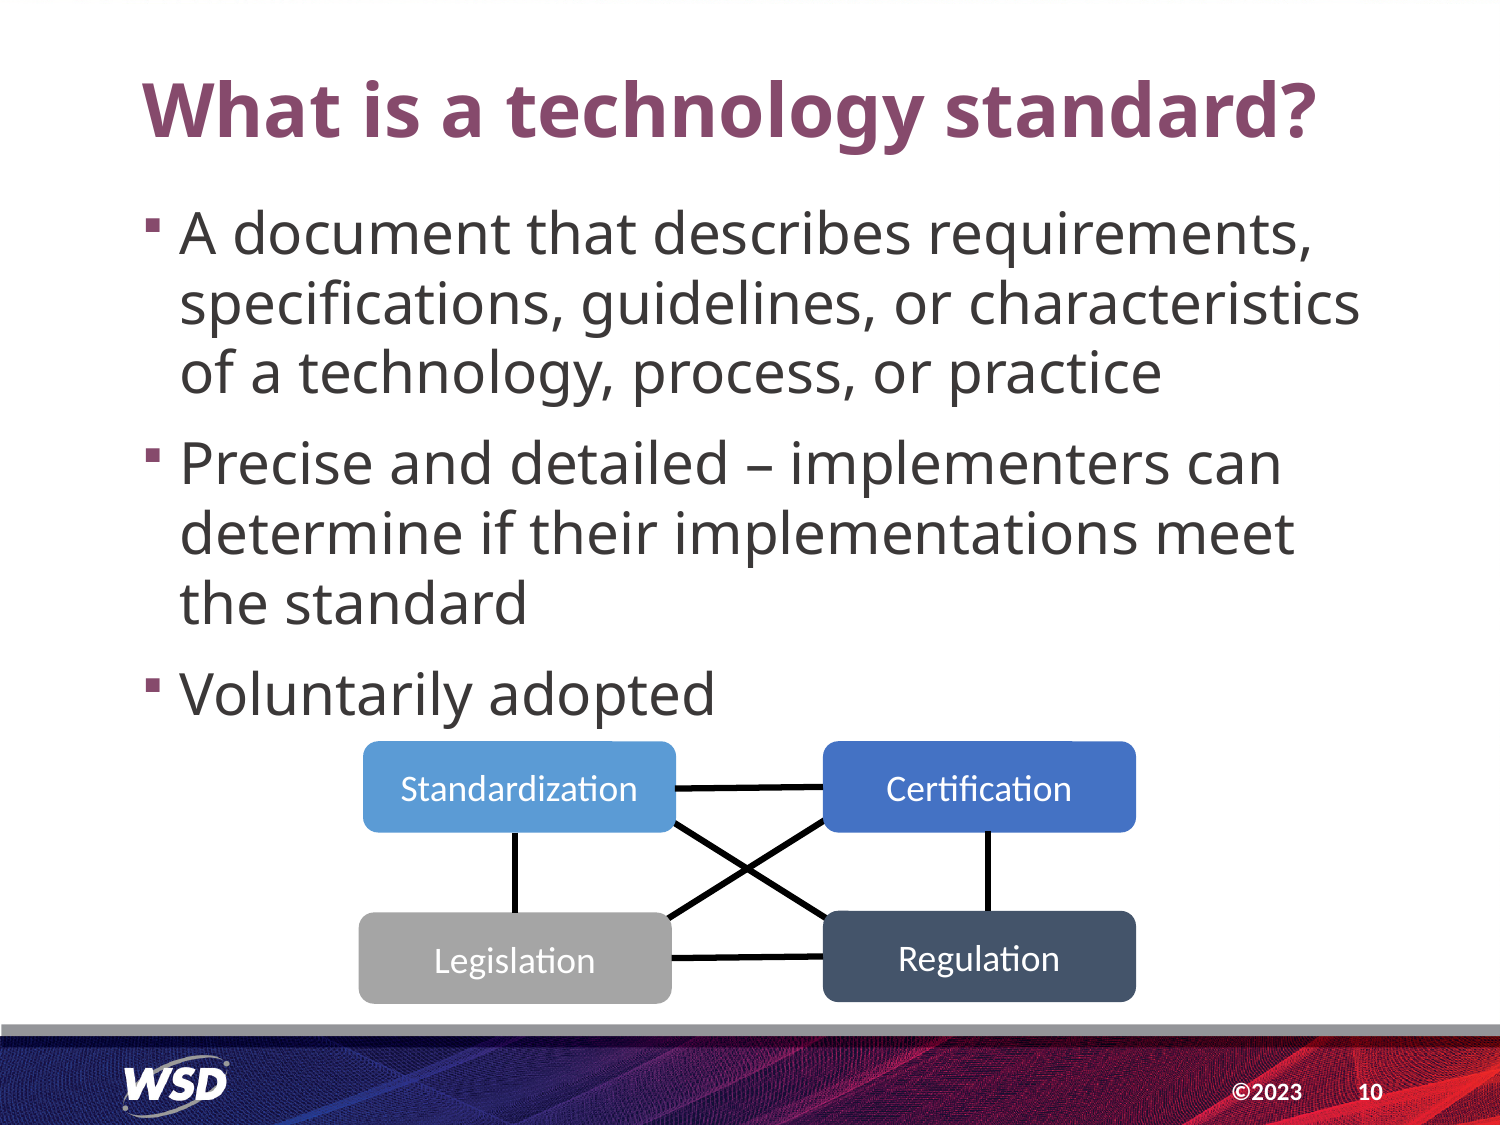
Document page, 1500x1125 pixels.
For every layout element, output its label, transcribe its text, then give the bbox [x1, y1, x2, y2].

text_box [662, 815, 833, 923]
text_box Certification [821, 740, 1138, 834]
picture [0, 0, 1500, 1125]
list A document that describes requirements, specifications, guidelines, or characteristics of a technology, process, or practice Precise and detailed – implementers can determine if their implementations meet the standard Voluntarily adopted [127, 188, 1384, 988]
slide_number 10 [1322, 1060, 1399, 1121]
title What is a technology standard? [127, 63, 1384, 163]
text_box Legislation [357, 911, 673, 1005]
text_box Standardization [361, 740, 678, 834]
text_box Regulation [821, 909, 1138, 1004]
